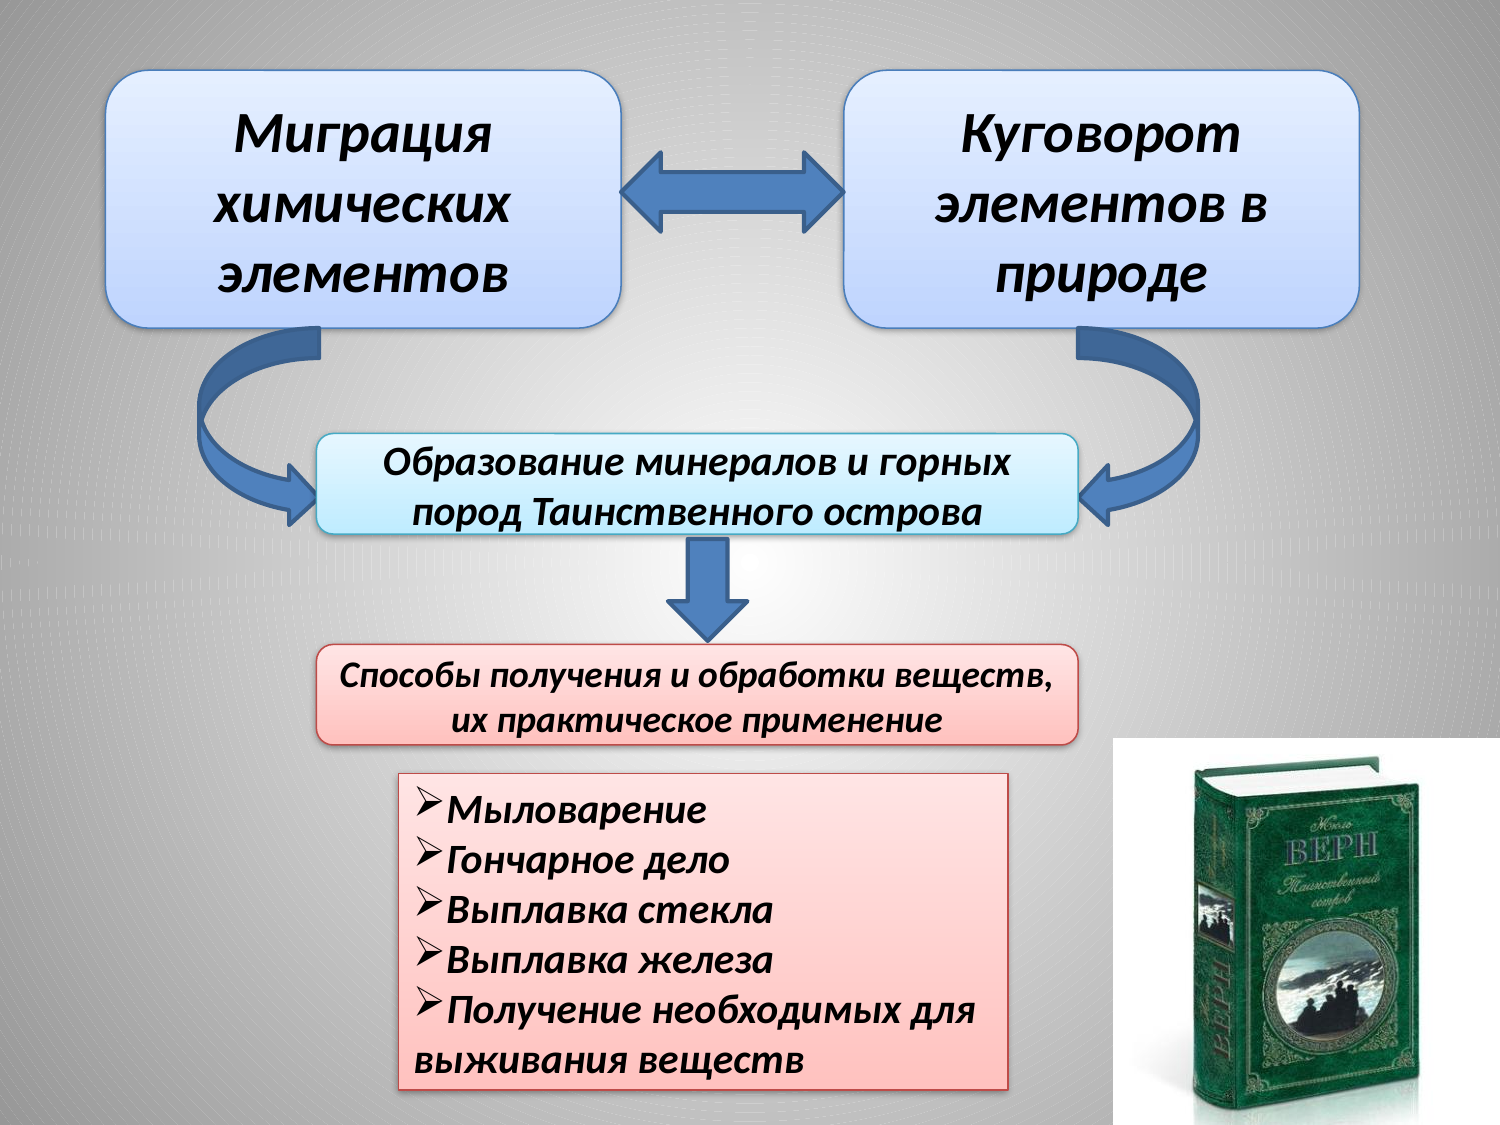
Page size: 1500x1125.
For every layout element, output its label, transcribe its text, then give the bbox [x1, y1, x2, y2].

text_box Миграция химических элементов [104, 69, 622, 329]
picture [1112, 737, 1500, 1125]
text_box [618, 150, 846, 234]
text_box [665, 536, 750, 642]
text_box Куговорот элементов в природе [842, 69, 1361, 329]
text_box Способы получения и обработки веществ, их практическое применение [315, 643, 1079, 746]
text_box Мыловарение Гончарное дело Выплавка стекла Выплавка железа Получение необходимых для выживания веществ [398, 773, 1009, 1091]
text_box [1075, 325, 1201, 527]
text_box [197, 325, 322, 527]
text_box Образование минералов и горных пород Таинственного острова [315, 432, 1079, 535]
